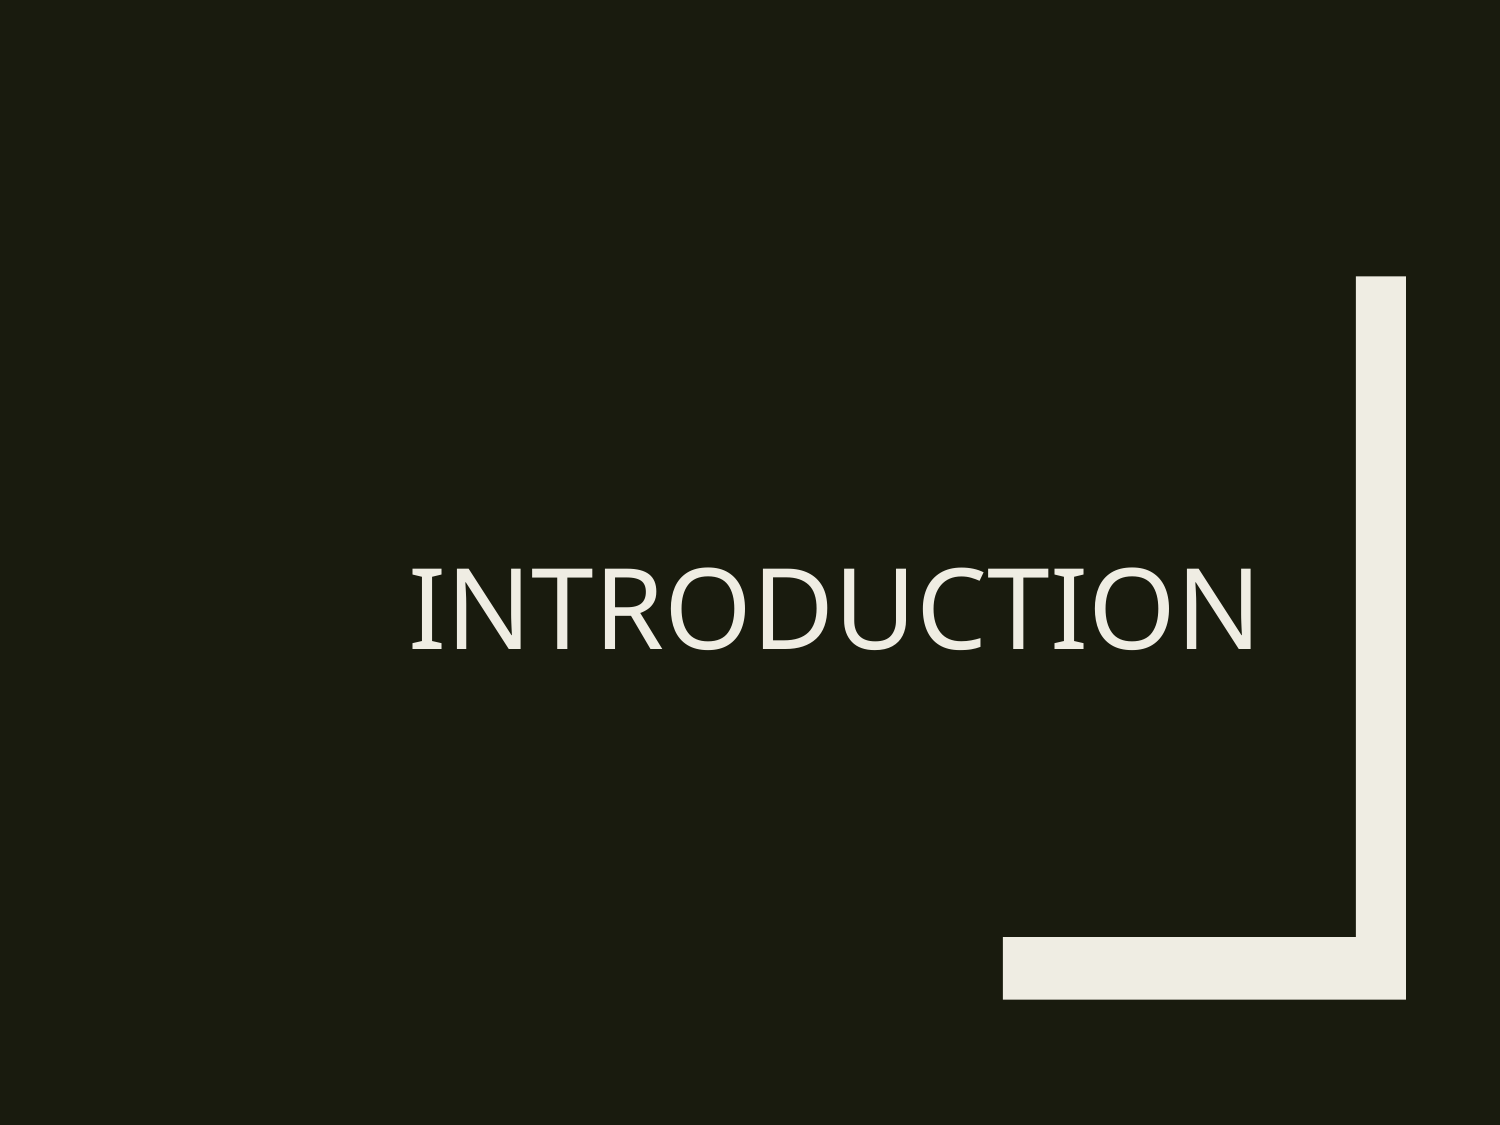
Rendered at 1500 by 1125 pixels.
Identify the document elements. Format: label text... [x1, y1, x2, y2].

title introduction [94, 213, 1277, 682]
